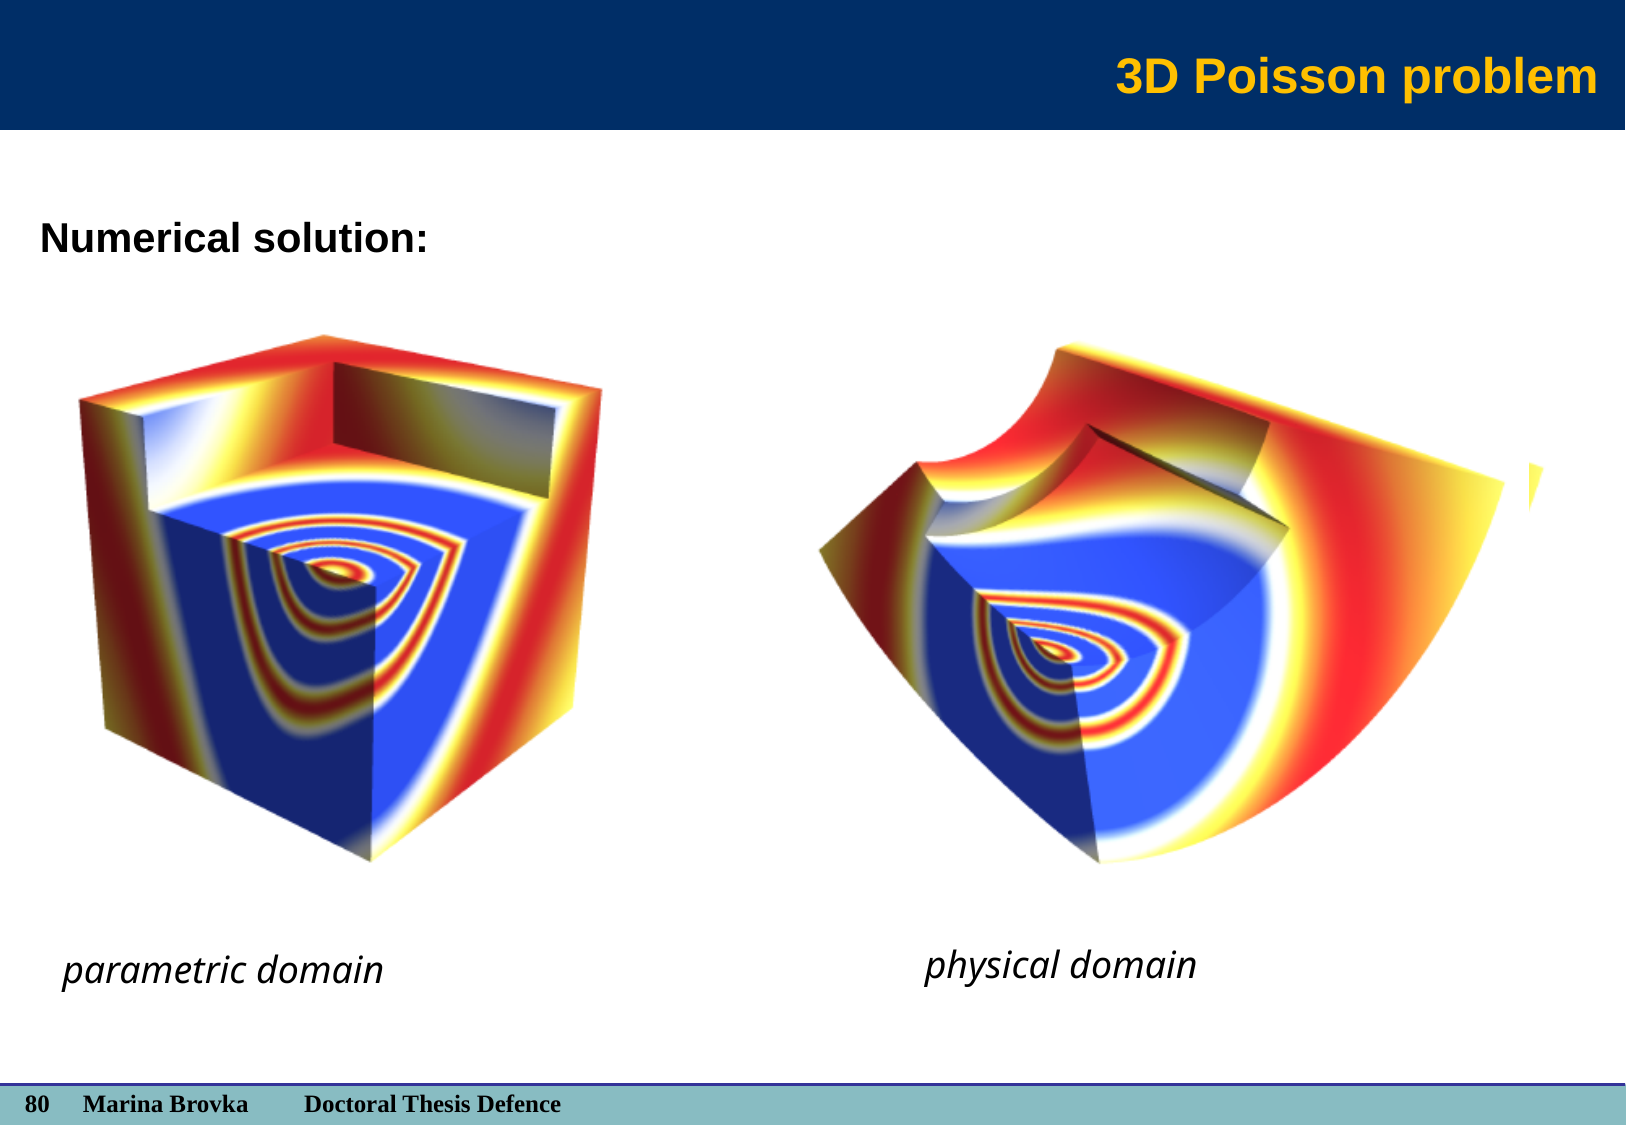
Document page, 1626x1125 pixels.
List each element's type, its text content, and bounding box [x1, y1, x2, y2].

picture [64, 299, 1555, 887]
text_box physical domain [910, 933, 1625, 994]
text_box 3D Poisson problem [410, 36, 1614, 131]
text_box Numerical solution: [25, 203, 825, 269]
text_box parametric domain [47, 938, 848, 999]
